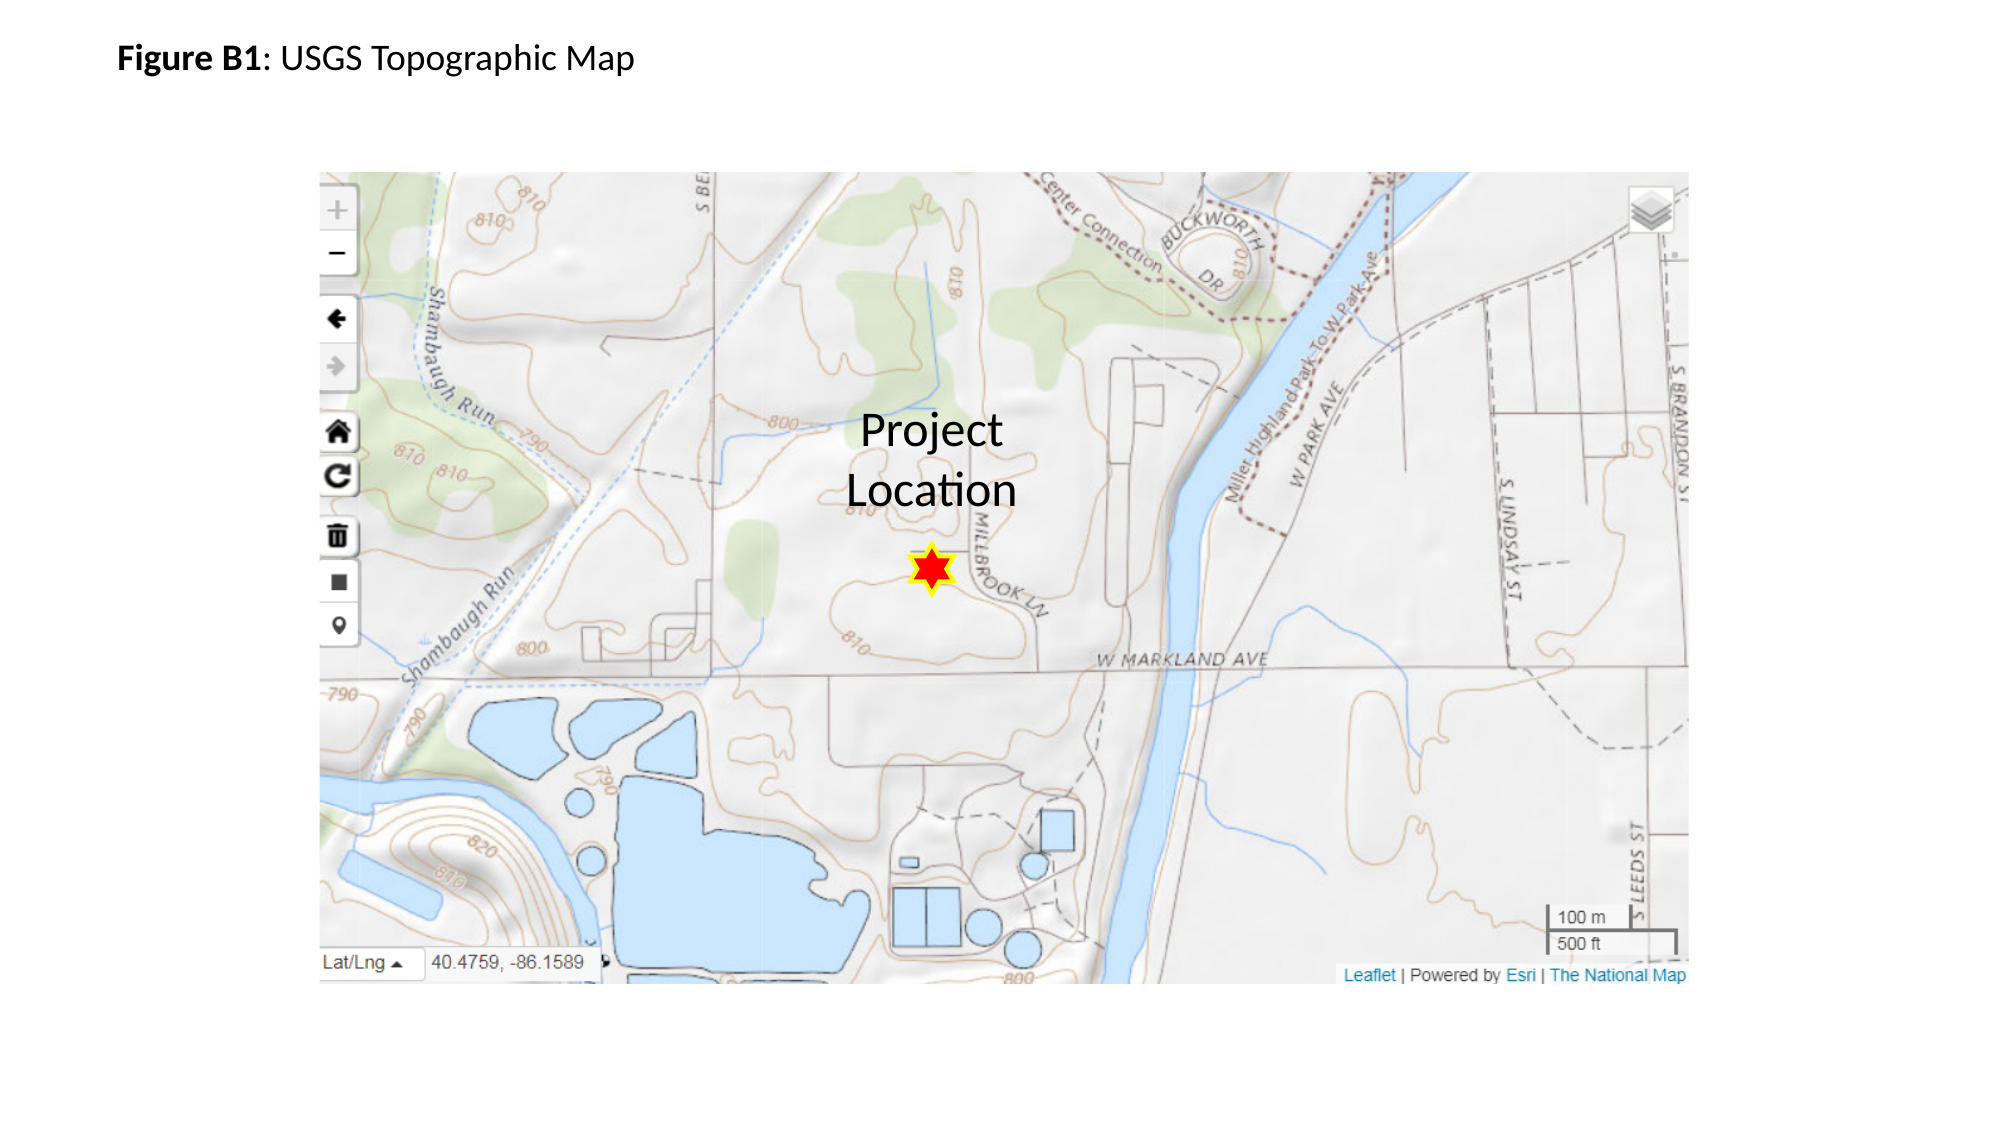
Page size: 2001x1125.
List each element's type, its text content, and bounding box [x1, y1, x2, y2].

picture [319, 172, 1689, 984]
text_box Figure B1: USGS Topographic Map [102, 25, 887, 86]
